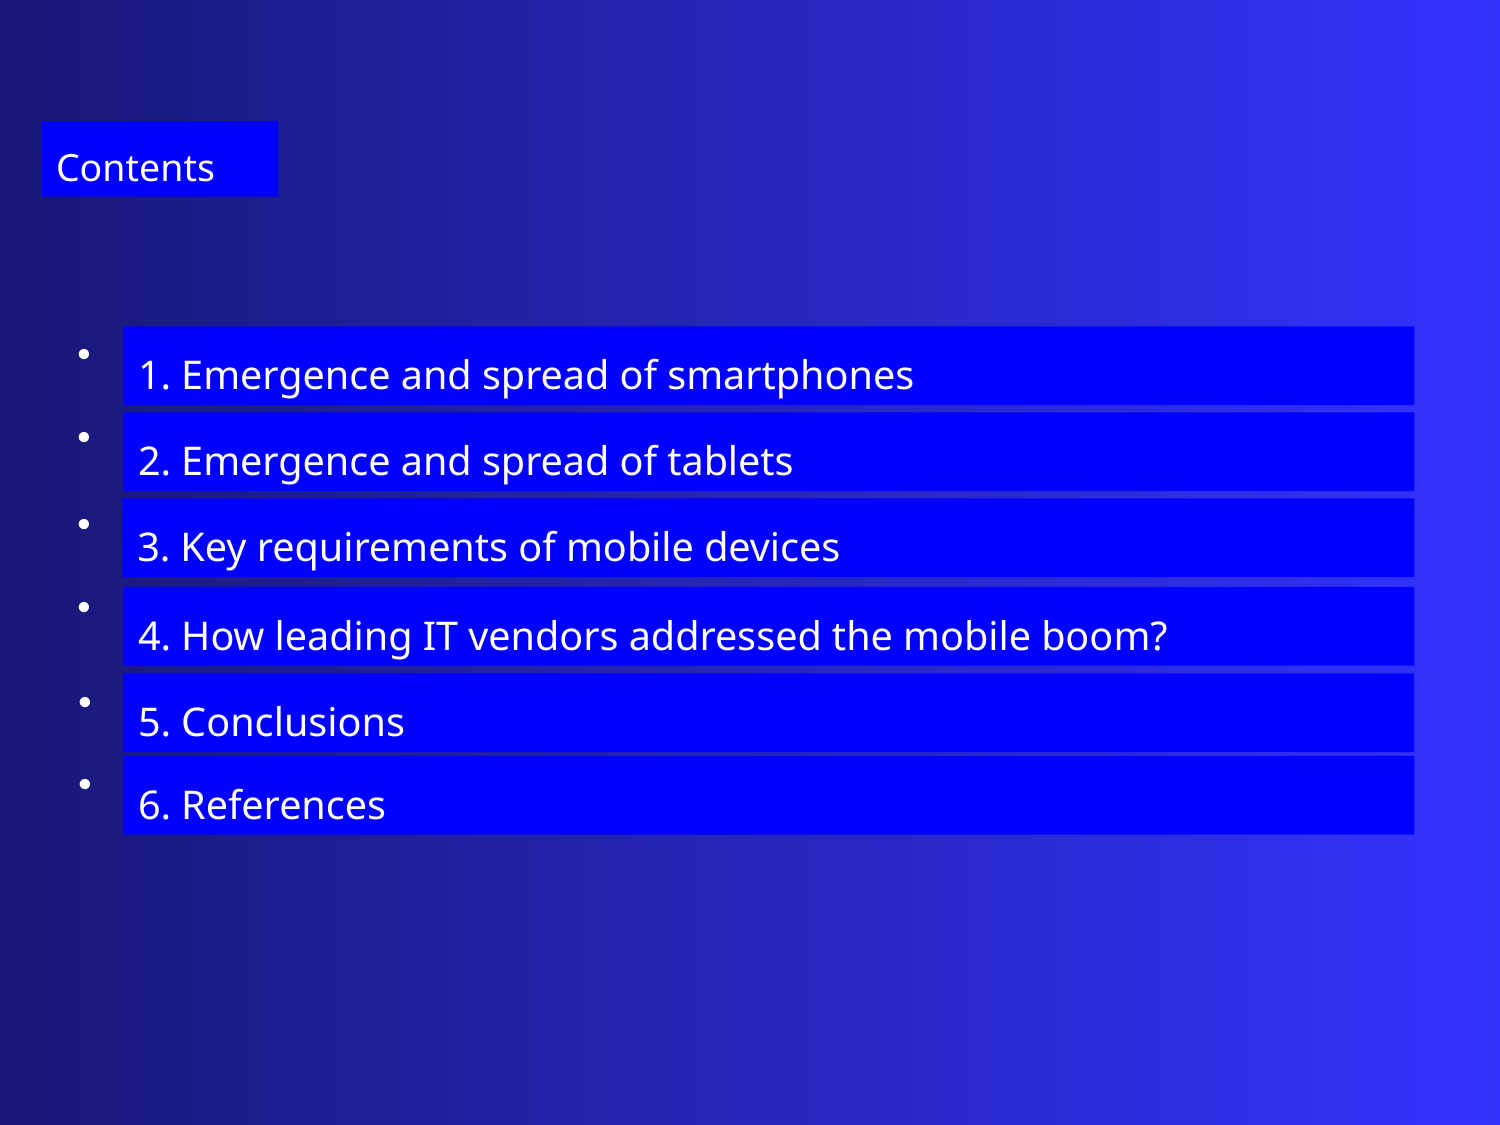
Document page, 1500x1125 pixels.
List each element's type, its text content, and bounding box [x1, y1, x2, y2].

text_box * [1189, 835, 1194, 1125]
text_box 3. Key requirements of mobile devices [122, 498, 1415, 578]
text_box [62, 580, 117, 643]
text_box * [1189, 578, 1194, 586]
text_box [63, 757, 118, 821]
text_box 4. How leading IT vendors addressed the mobile boom? [123, 586, 1415, 666]
text_box 5. Conclusions [123, 673, 1415, 753]
text_box [62, 498, 117, 561]
text_box 6. References [123, 755, 1415, 835]
text_box 6. References (6) [920, 0, 924, 326]
text_box [62, 328, 117, 391]
text_box 1. Emergence and spread of smartphones [123, 326, 1415, 406]
text_box 6. References (6) [920, 835, 924, 1125]
text_box [63, 675, 118, 738]
text_box * [1189, 0, 1194, 326]
text_box [62, 410, 117, 474]
text_box 2. Emergence and spread of tablets [123, 412, 1415, 492]
text_box 6. References (6) [967, 835, 971, 1125]
text_box * [1301, 835, 1305, 1125]
text_box * [1301, 0, 1305, 326]
text_box Contents [41, 121, 279, 197]
text_box 6. References (6) [967, 0, 971, 326]
